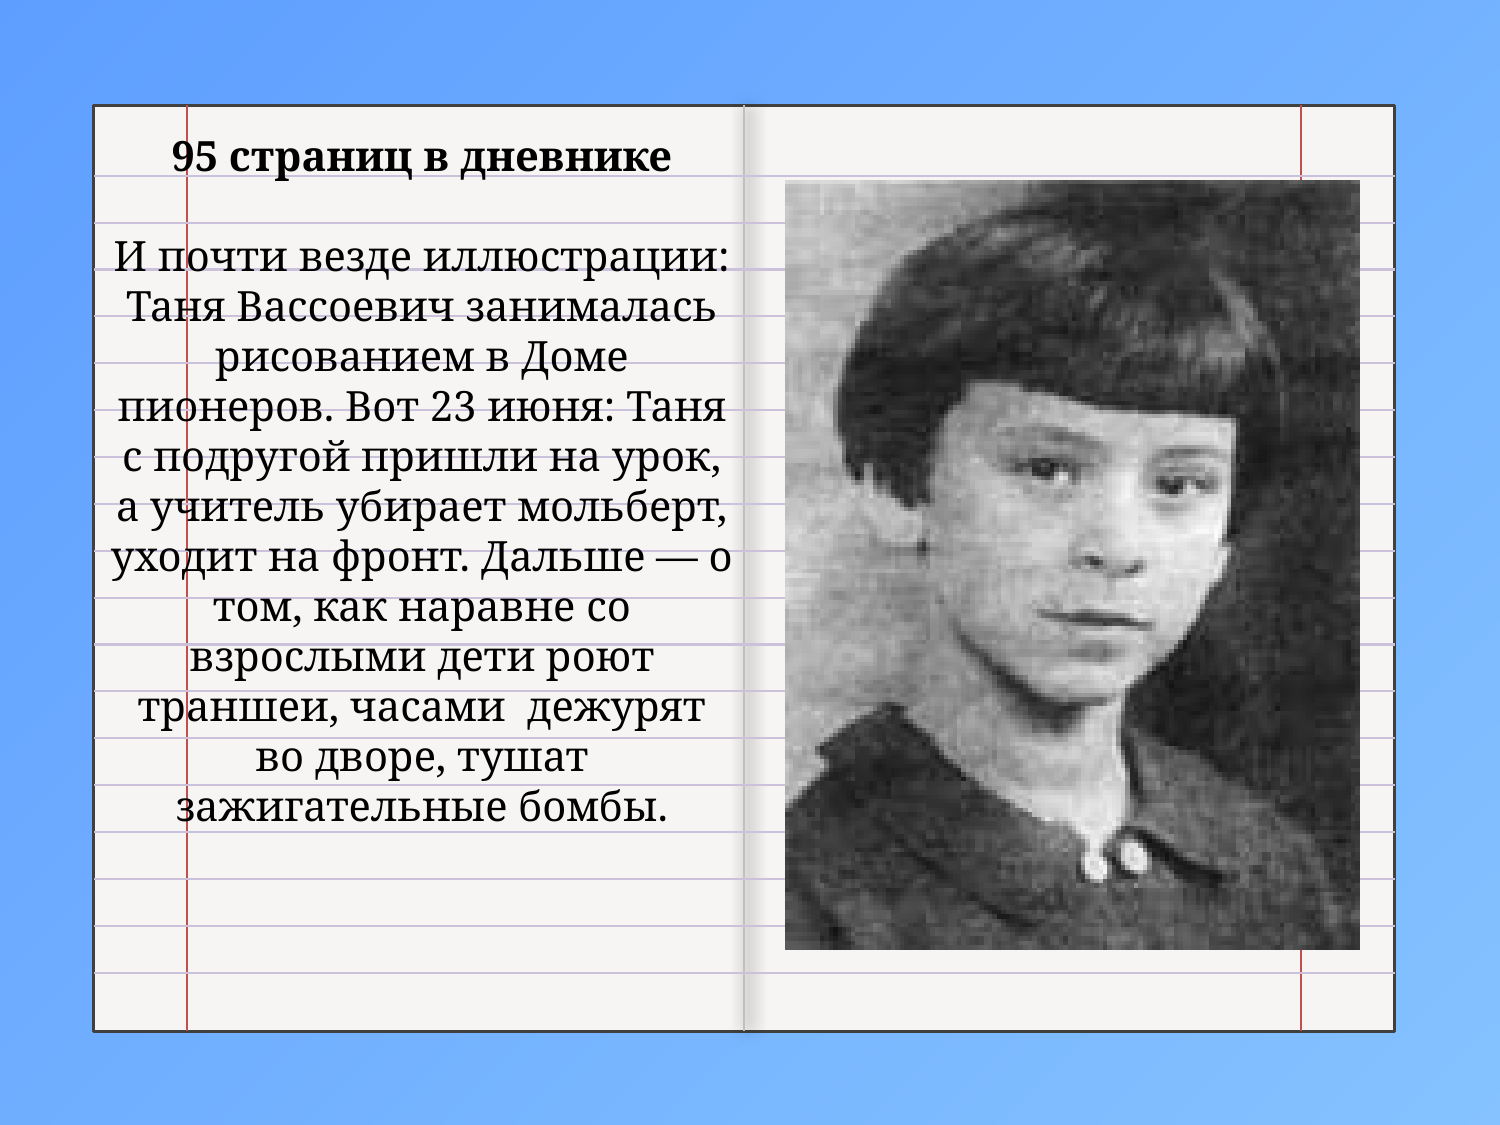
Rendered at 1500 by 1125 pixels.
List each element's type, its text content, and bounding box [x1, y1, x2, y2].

text_box [760, 977, 1397, 1033]
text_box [93, 175, 1395, 973]
text_box [757, 103, 1397, 177]
text_box [92, 979, 738, 1033]
picture [785, 180, 1360, 950]
text_box [92, 103, 740, 175]
text_box 95 страниц в дневнике И почти везде иллюстрации: Таня Вассоевич занималась рисованием в Доме пионеров. Вот 23 июня: Таня с подругой пришли на урок, а учитель убирает мольберт, уходит на фронт. Дальше — о том, как наравне со взрослыми дети роют траншеи, часами дежурят во дворе, тушат зажигательные бомбы. [93, 122, 750, 175]
